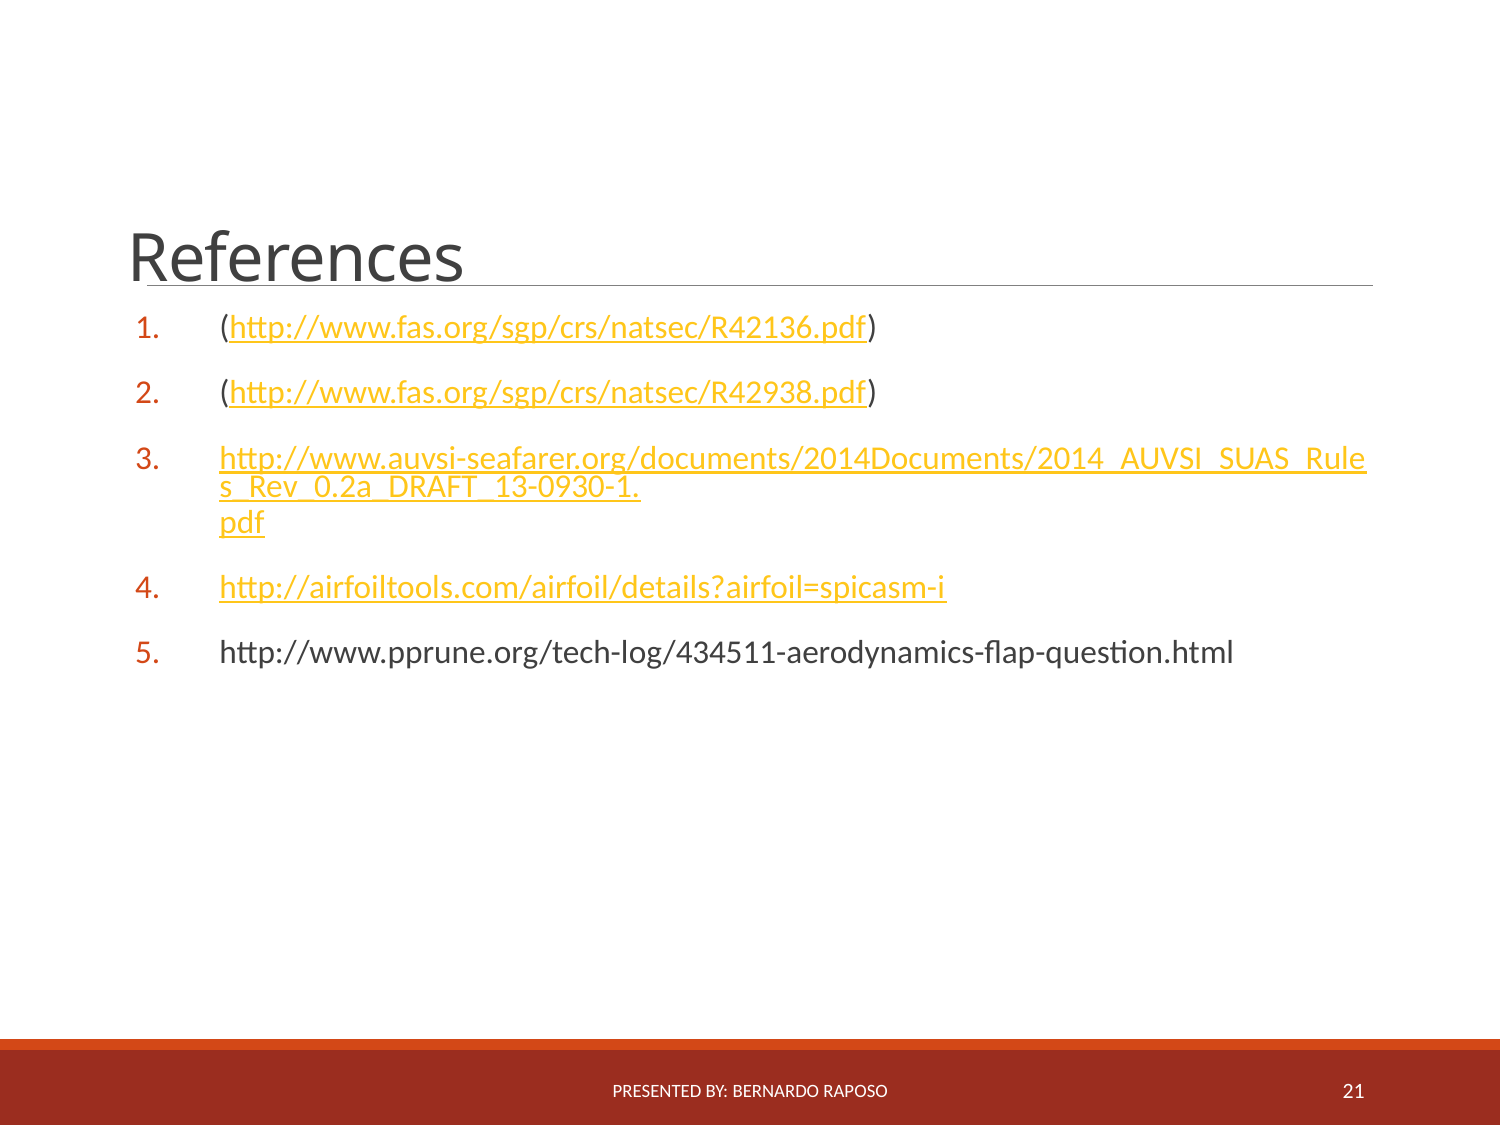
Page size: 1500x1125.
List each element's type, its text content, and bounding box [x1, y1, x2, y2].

list (http://www.fas.org/sgp/crs/natsec/R42136.pdf) (http://www.fas.org/sgp/crs/natsec/R42938.pdf) http://www.auvsi-seafarer.org/documents/2014Documents/2014_AUVSI_SUAS_Rules_Rev_0.2a_DRAFT_13-0930-1.pdf http://airfoiltools.com/airfoil/details?airfoil=spicasm-i http://www.pprune.org/tech-log/434511-aerodynamics-flap-question.html [135, 302, 1373, 963]
slide_number 21 [1218, 1059, 1380, 1120]
footer Presented By: bernardo raposo [453, 1059, 1047, 1120]
title References [112, 64, 1351, 303]
